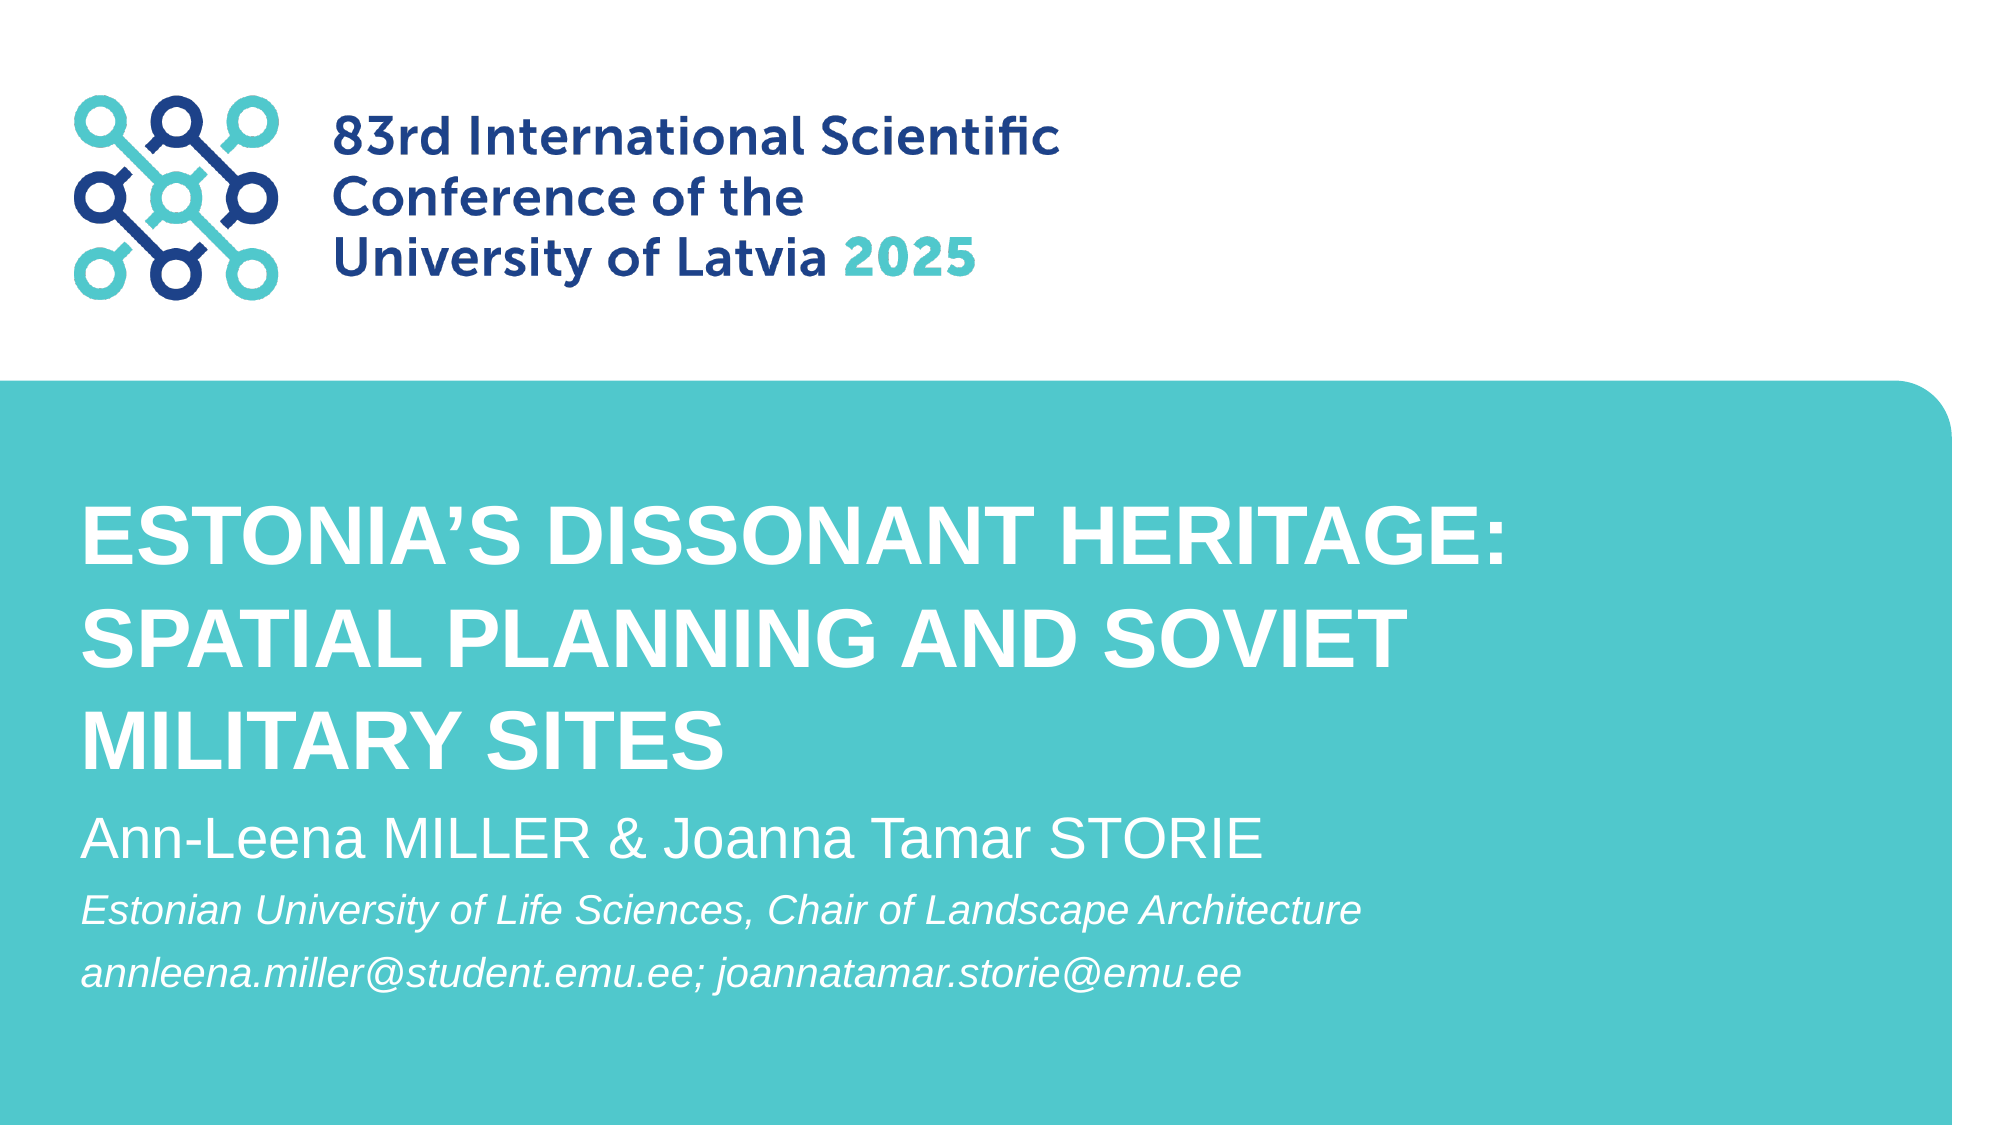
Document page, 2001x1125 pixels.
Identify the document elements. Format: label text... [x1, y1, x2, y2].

subtitle ESTONIA’S DISSONANT HERITAGE: SPATIAL PLANNING AND SOVIET MILITARY SITES Ann-Leena MILLER & Joanna Tamar STORIE Estonian University of Life Sciences, Chair of Landscape Architecture annleena.miller@student.emu.ee; joannatamar.storie@emu.ee [72, 472, 1592, 1066]
picture [62, 83, 1072, 311]
